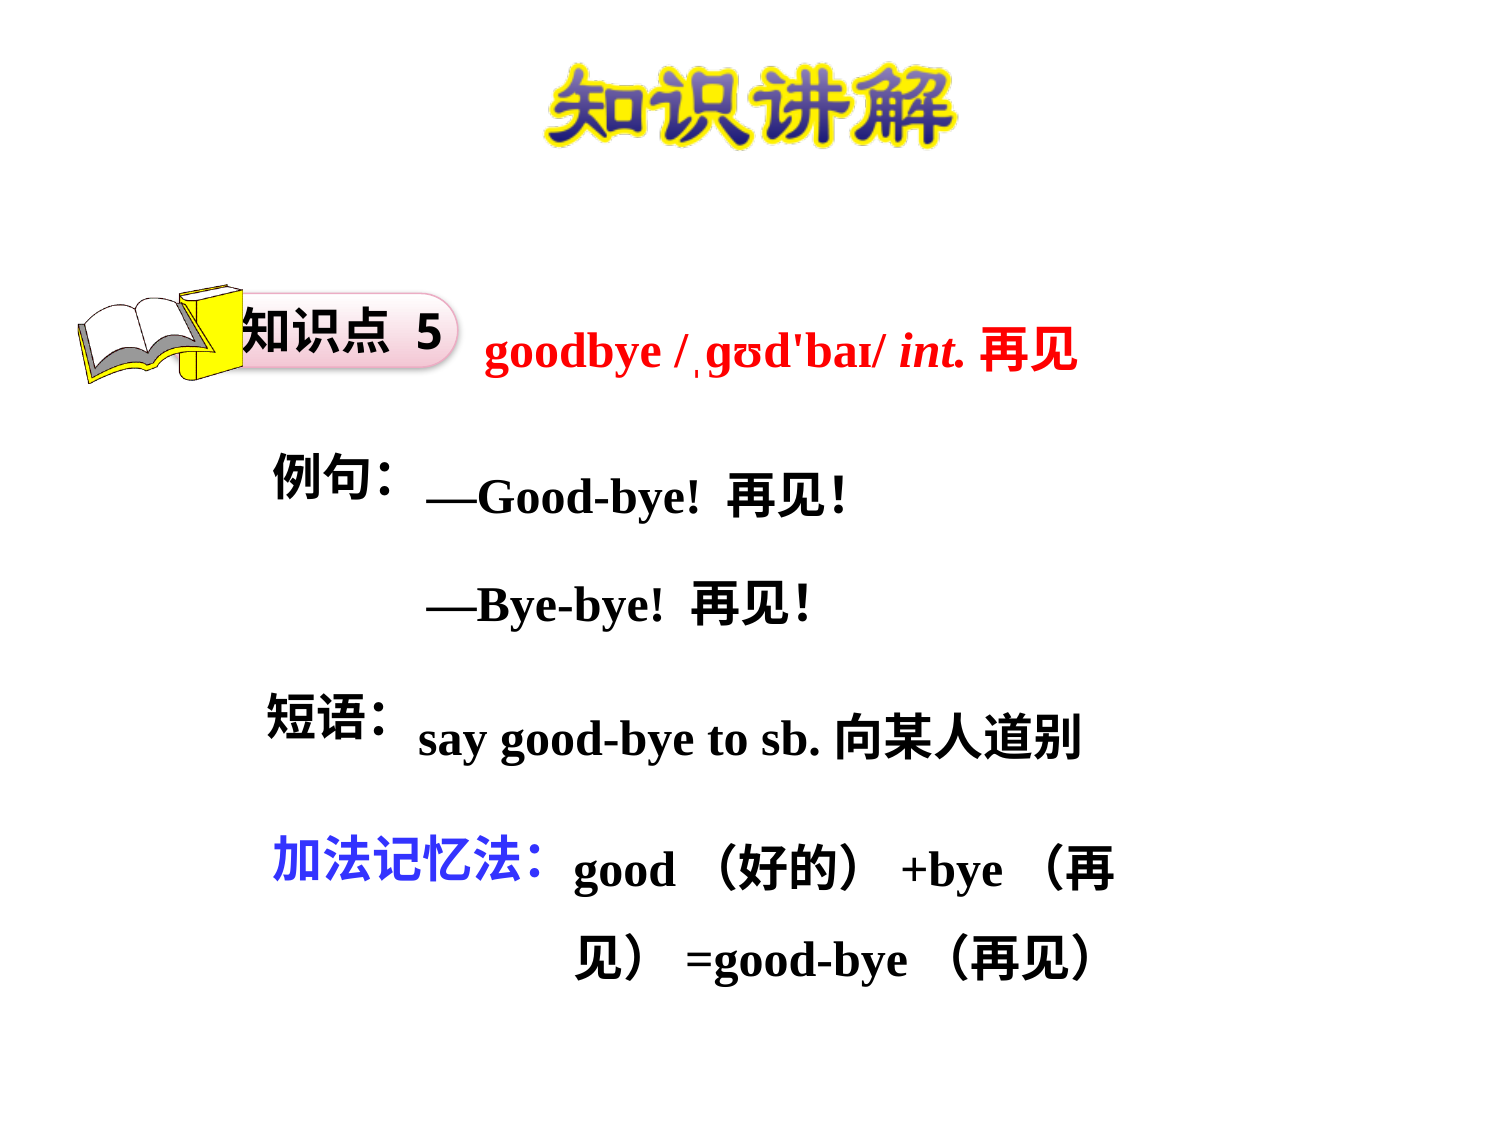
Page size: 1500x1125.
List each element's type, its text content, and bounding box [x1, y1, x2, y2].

picture [538, 57, 964, 157]
text_box 例句： [257, 438, 431, 513]
text_box 加法记忆法： [257, 820, 558, 895]
text_box 知识点 5 [247, 291, 468, 367]
text_box good­bye /ˌɡʊd'baɪ/ int.再见 [469, 279, 1429, 385]
text_box 短语： [251, 678, 403, 754]
picture [64, 273, 243, 384]
text_box good（好的）+bye（再见）=good-bye（再见） [558, 798, 1307, 994]
text_box say good-bye to sb.向某人道别 [403, 638, 1404, 773]
text_box —Good­-bye! 再见！ —Bye­-bye! 再见！ [411, 408, 1444, 640]
